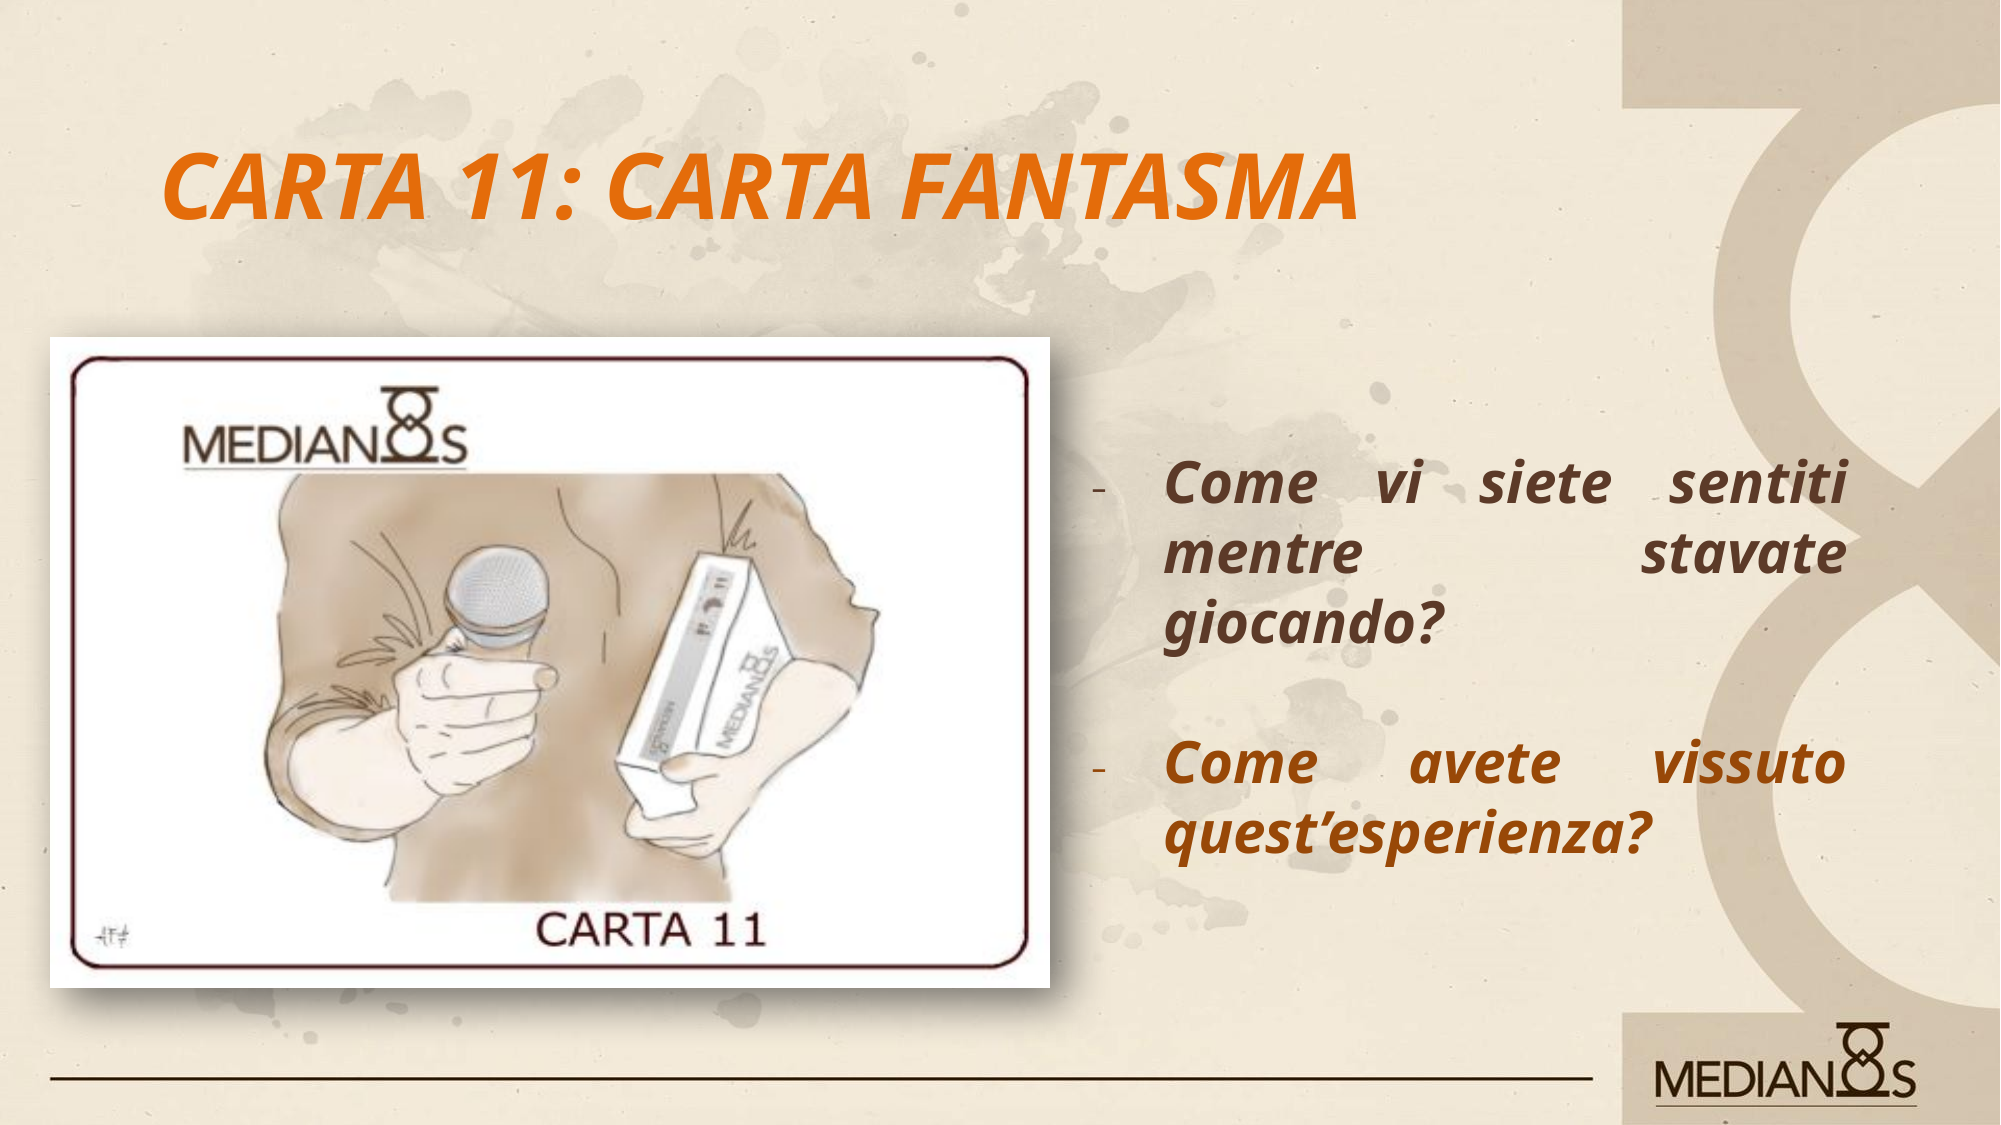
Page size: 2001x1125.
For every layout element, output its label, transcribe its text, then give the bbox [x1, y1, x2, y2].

text_box Come vi siete sentiti mentre stavate giocando? Come avete vissuto quest’esperienza? [1099, 437, 1863, 873]
picture [0, 0, 2000, 1125]
text_box CARTA 11: CARTA FANTASMA [144, 120, 1378, 245]
